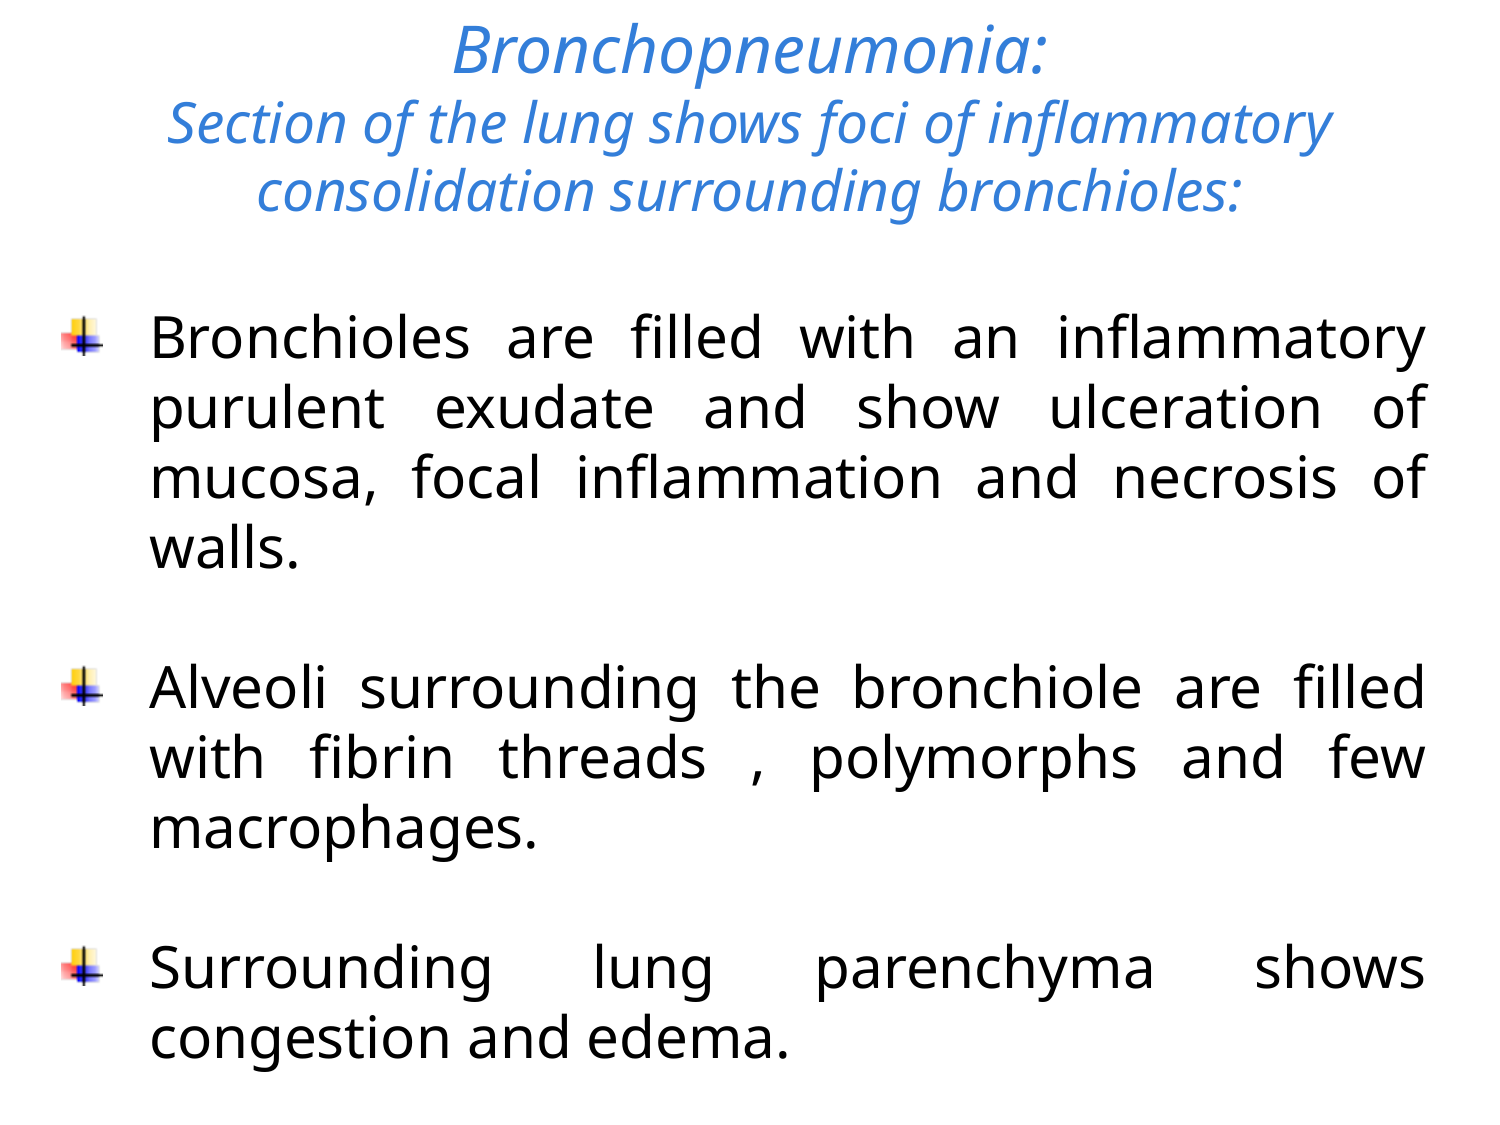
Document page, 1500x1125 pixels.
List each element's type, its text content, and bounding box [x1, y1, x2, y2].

picture [61, 664, 103, 706]
picture [61, 944, 103, 986]
picture [61, 314, 103, 356]
text_box Bronchioles are filled with an inflammatory purulent exudate and show ulceration of mucosa, focal inflammation and necrosis of walls. Alveoli surrounding the bronchiole are filled with fibrin threads , polymorphs and few macrophages. Surrounding lung parenchyma shows congestion and edema. [46, 292, 1442, 1078]
title Bronchopneumonia: Section of the lung shows foci of inflammatory consolidation surrounding bronchioles: [0, 0, 1500, 231]
